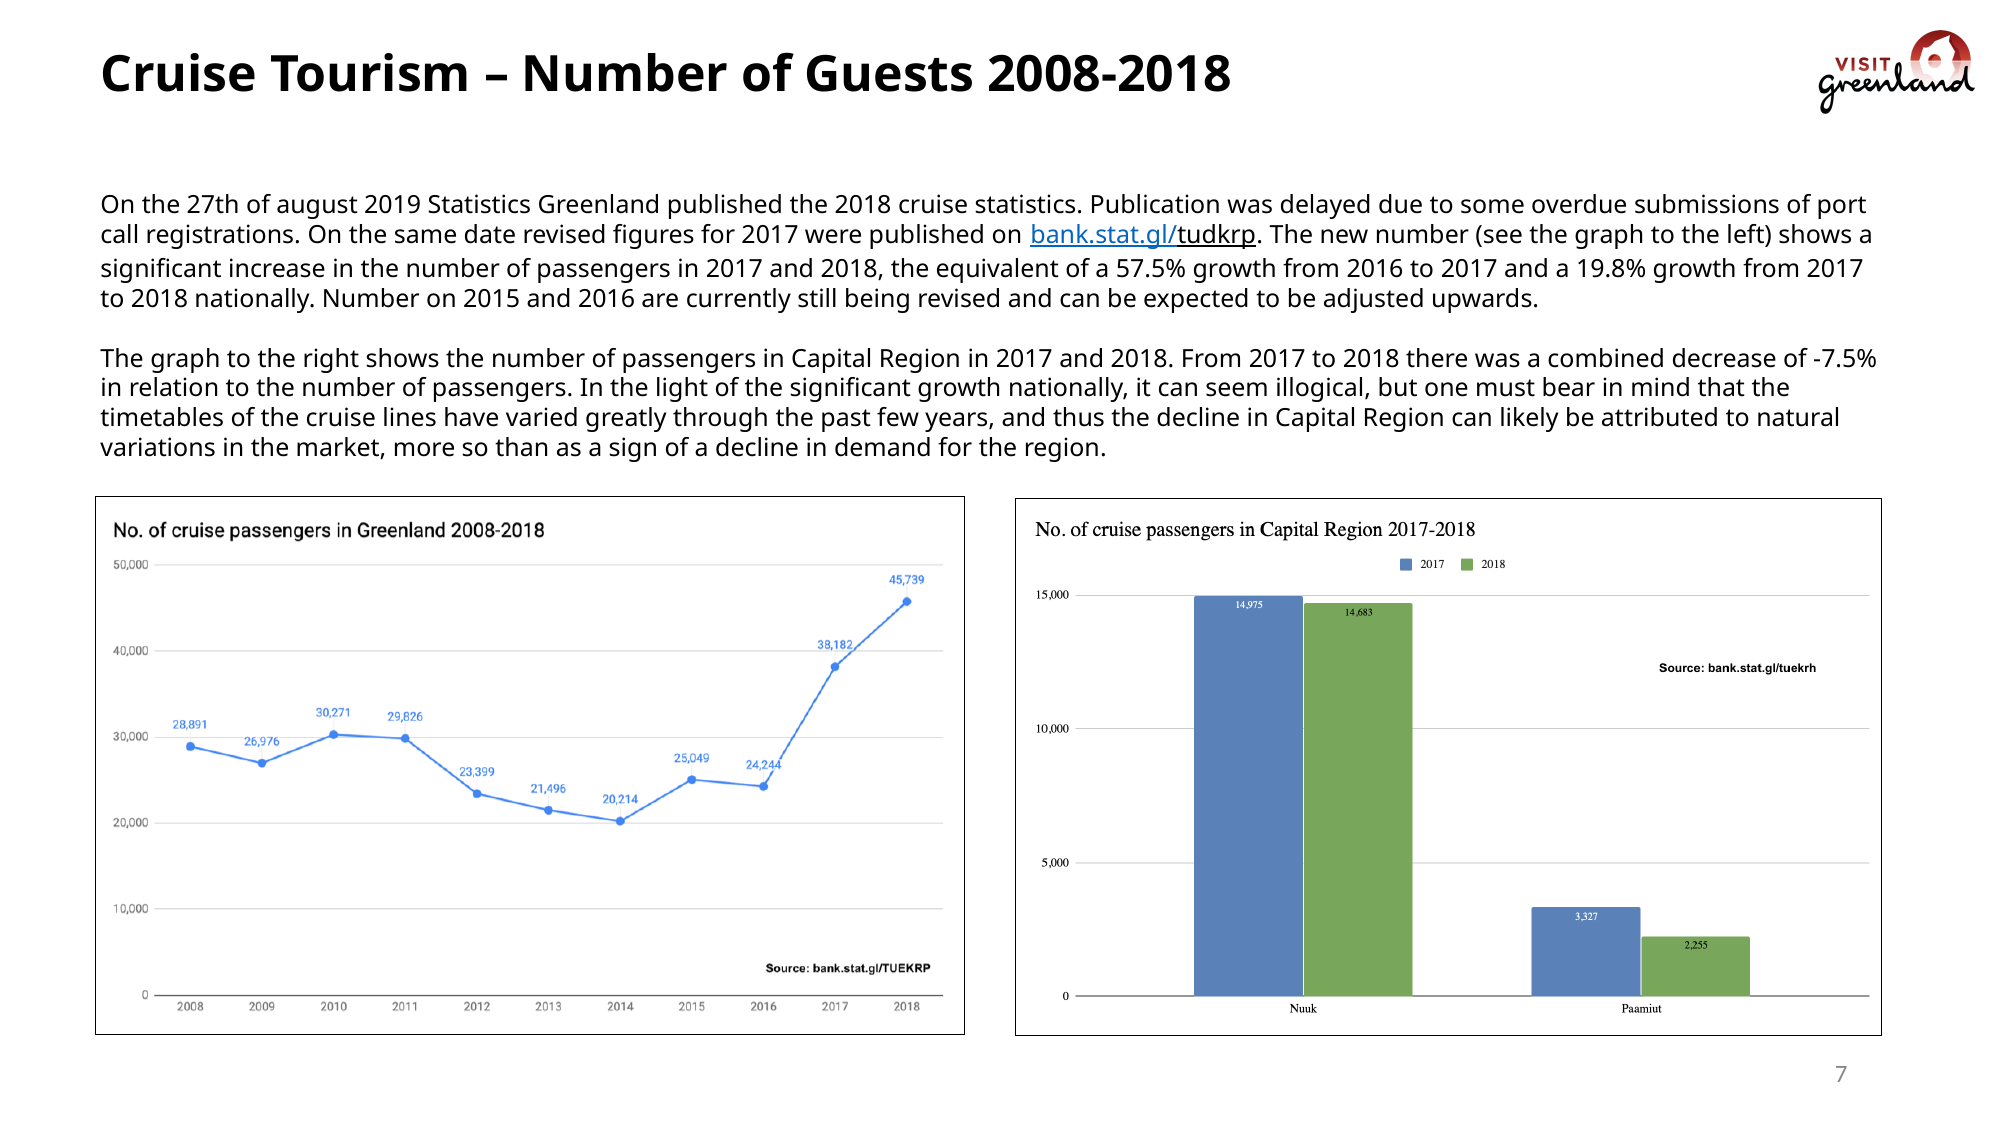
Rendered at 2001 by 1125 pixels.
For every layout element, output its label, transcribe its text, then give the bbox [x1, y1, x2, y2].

text_box Cruise Tourism – Number of Guests 2008-2018 [85, 33, 1462, 110]
picture [94, 495, 965, 1036]
picture [1797, 16, 1999, 127]
text_box On the 27th of august 2019 Statistics Greenland published the 2018 cruise statistics. Publication was delayed due to some overdue submissions of port call registrations. On the same date revised figures for 2017 were published on bank.stat.gl/tudkrp. The new number (see the graph to the left) shows a significant increase in the number of passengers in 2017 and 2018, the equivalent of a 57.5% growth from 2016 to 2017 and a 19.8% growth from 2017 to 2018 nationally. Number on 2015 and 2016 are currently still being revised and can be expected to be adjusted upwards. The graph to the right shows the number of passengers in Capital Region in 2017 and 2018. From 2017 to 2018 there was a combined decrease of -7.5% in relation to the number of passengers. In the light of the significant growth nationally, it can seem illogical, but one must bear in mind that the timetables of the cruise lines have varied greatly through the past few years, and thus the decline in Capital Region can likely be attributed to natural variations in the market, more so than as a sign of a decline in demand for the region. [85, 180, 1897, 430]
picture [1014, 497, 1882, 1036]
slide_number 7 [1412, 1044, 1863, 1103]
